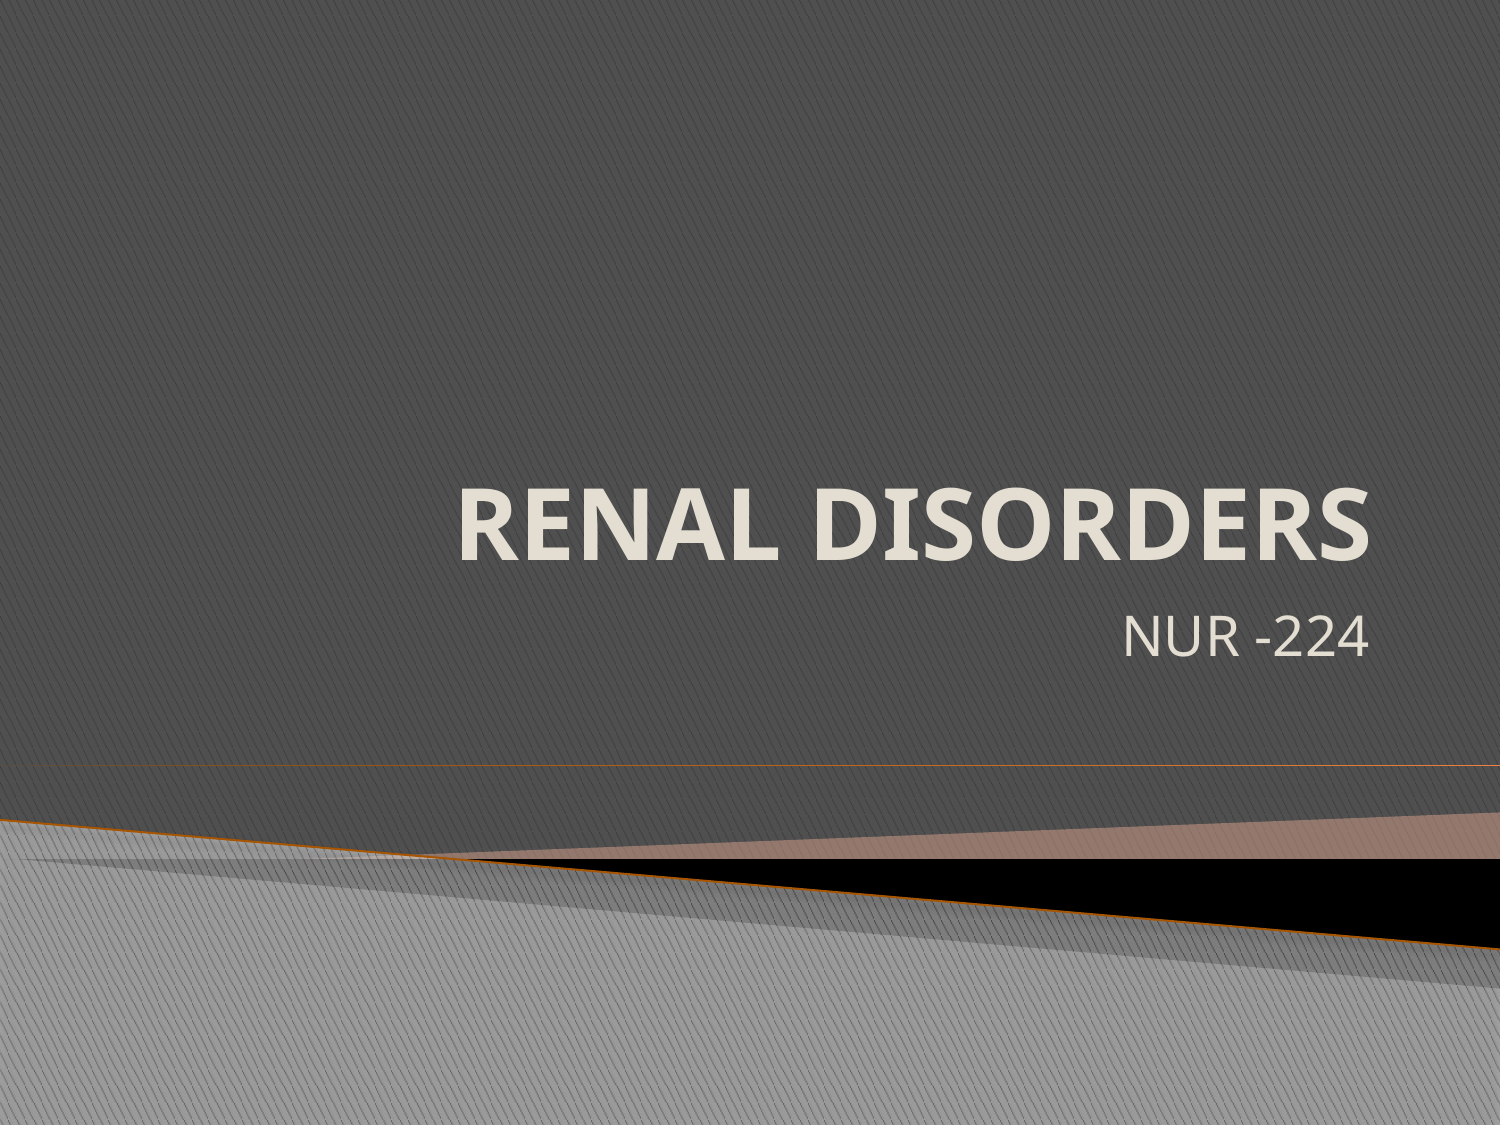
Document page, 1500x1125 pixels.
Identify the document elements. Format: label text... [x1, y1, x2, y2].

subtitle NUR -224 [112, 592, 1388, 790]
title RENAL DISORDERS [112, 287, 1388, 588]
picture [5, 859, 1500, 989]
